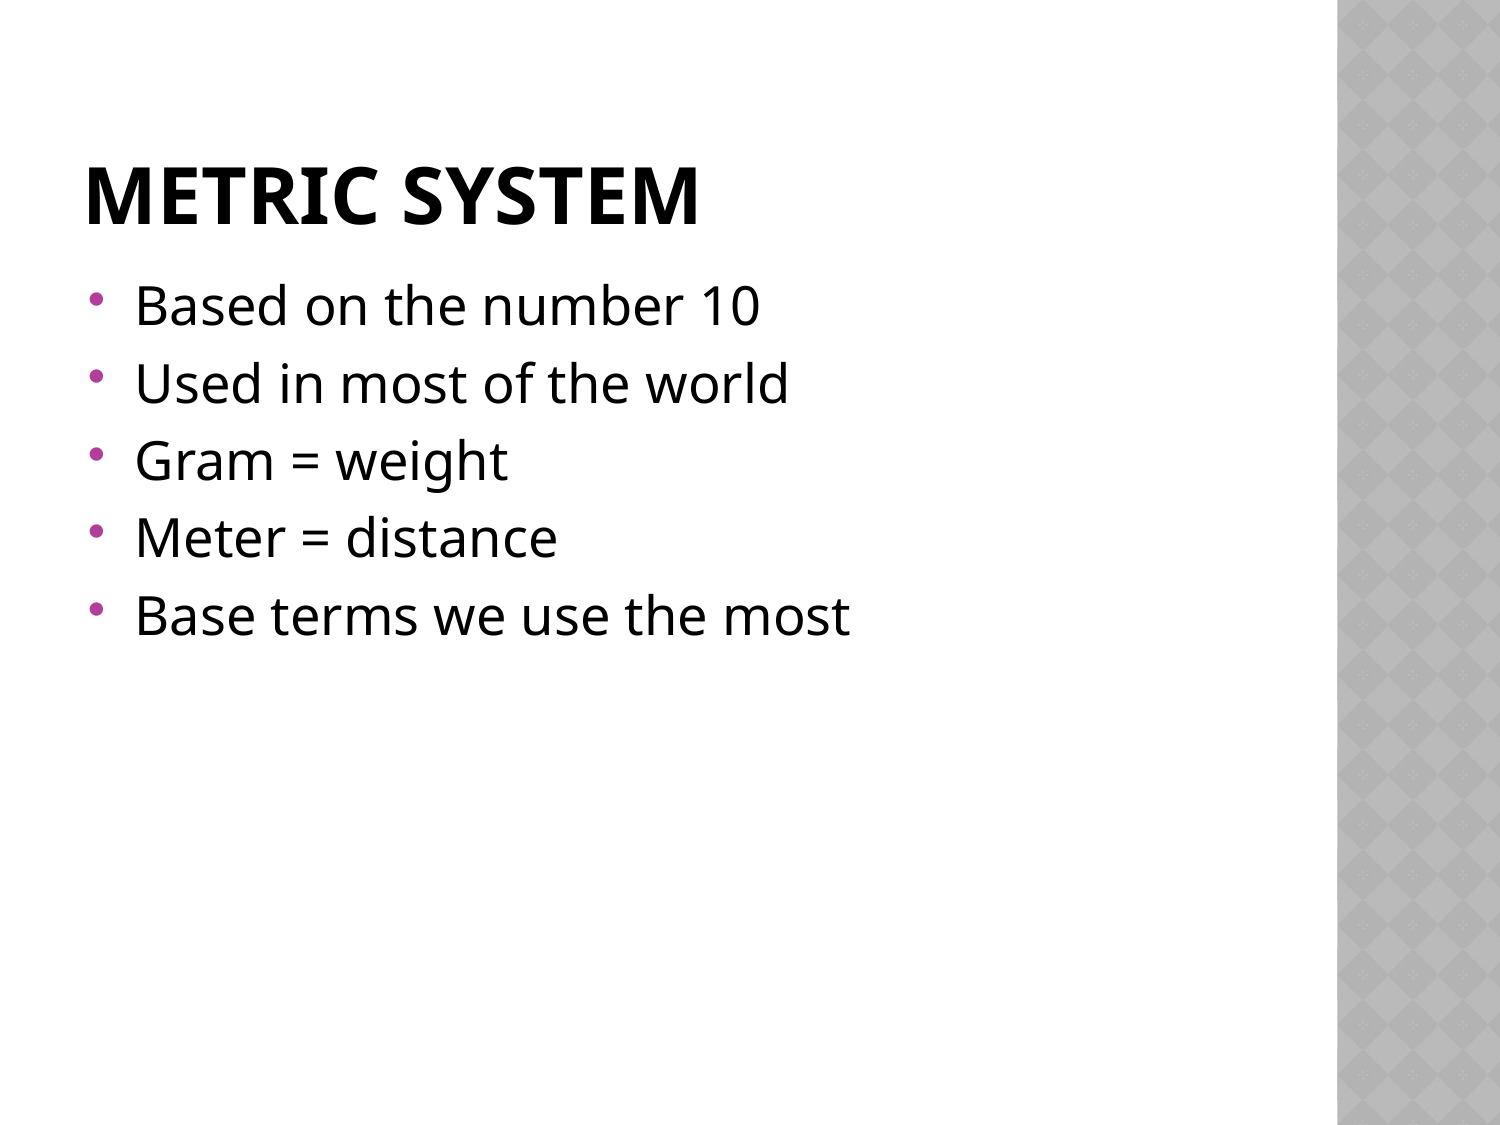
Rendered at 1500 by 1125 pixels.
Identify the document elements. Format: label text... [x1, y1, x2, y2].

title Metric System [75, 52, 1263, 240]
list Based on the number 10 Used in most of the world Gram = weight Meter = distance Base terms we use the most [75, 264, 1263, 1059]
